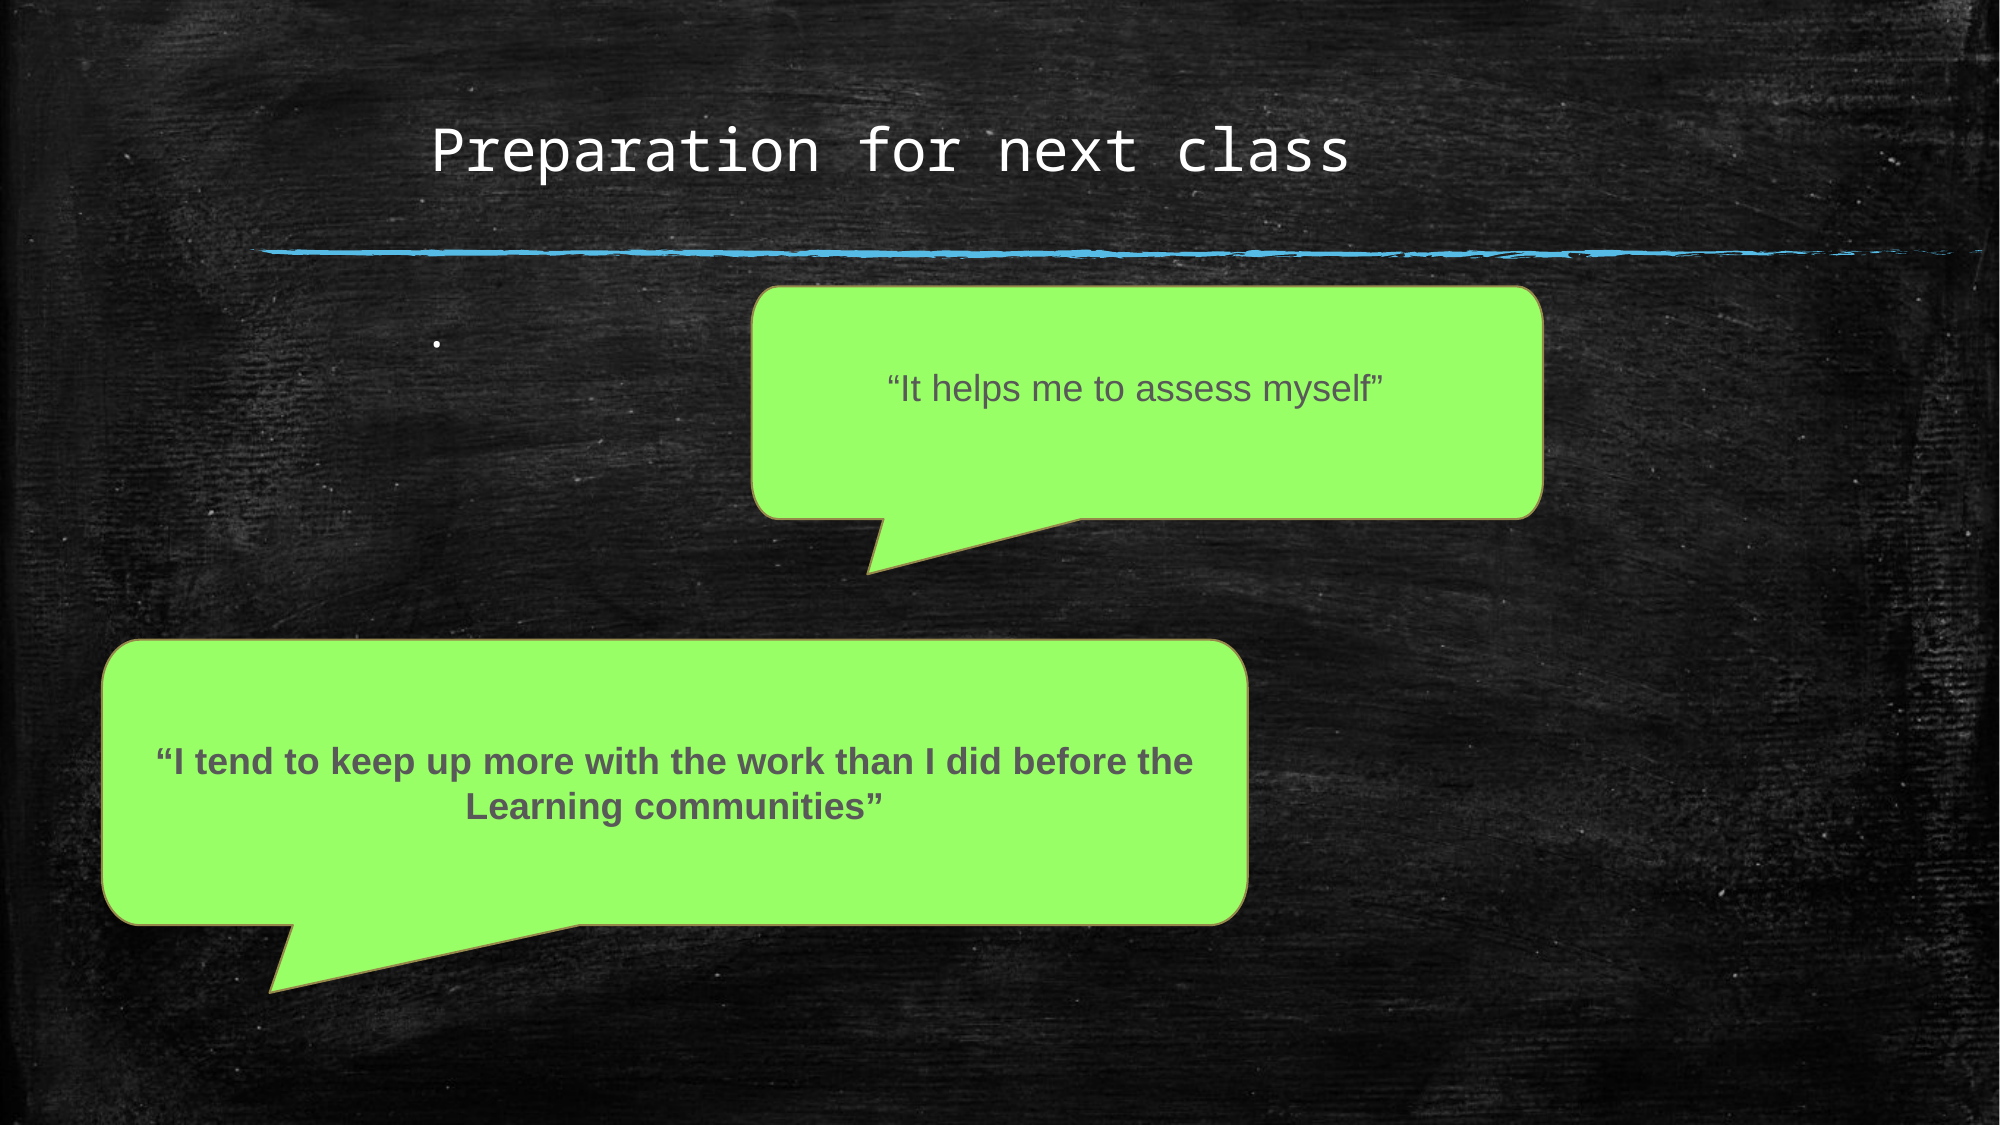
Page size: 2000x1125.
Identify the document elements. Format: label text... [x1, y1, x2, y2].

text_box “It helps me to assess myself” [846, 361, 1425, 417]
title Preparation for next class [415, 110, 1584, 263]
text_box [751, 286, 1543, 575]
list . [415, 296, 1584, 961]
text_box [101, 639, 1248, 993]
